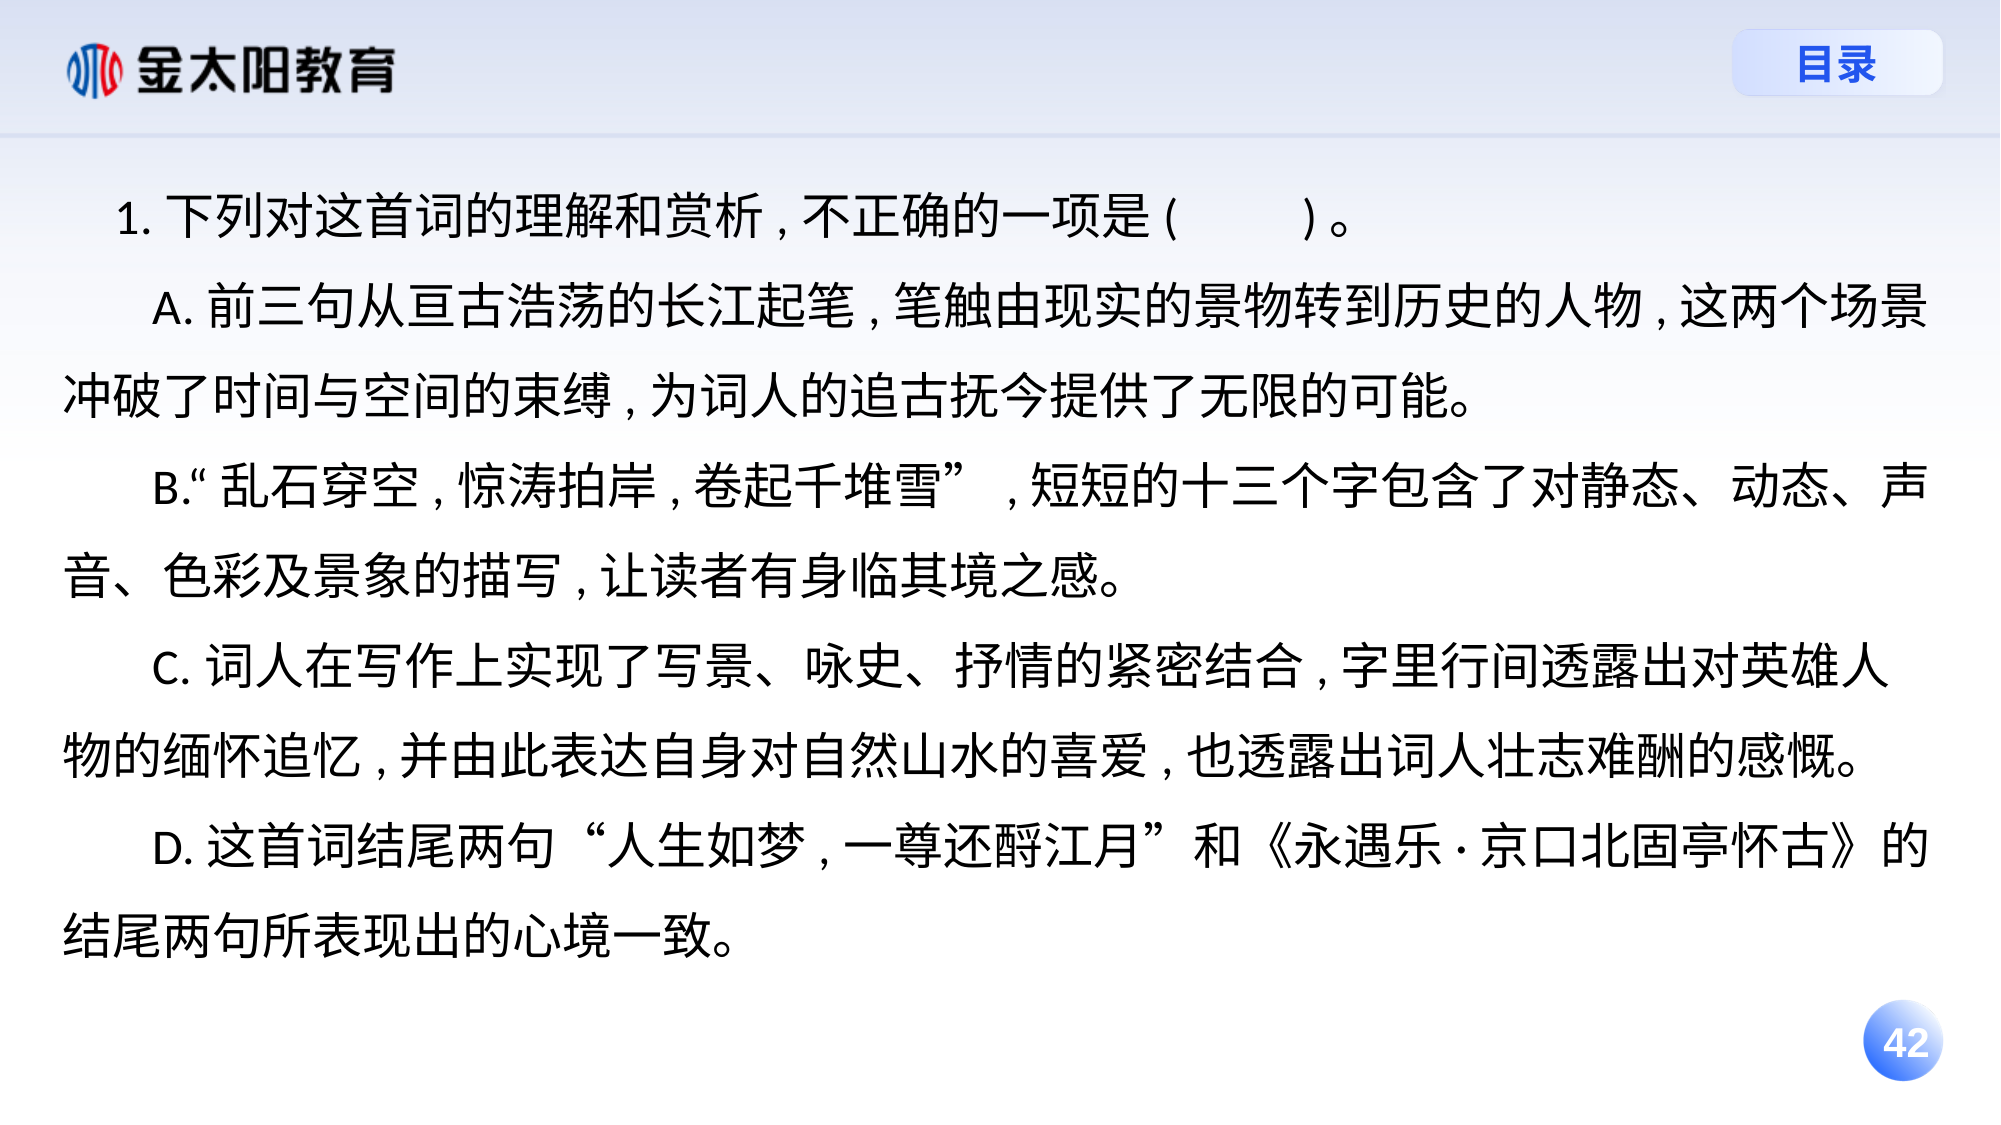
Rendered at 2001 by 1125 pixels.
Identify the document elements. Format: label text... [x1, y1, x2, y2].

picture [0, 0, 2000, 1125]
text_box 1.下列对这首词的理解和赏析,不正确的一项是( )。 A.前三句从亘古浩荡的长江起笔,笔触由现实的景物转到历史的人物,这两个场景冲破了时间与空间的束缚,为词人的追古抚今提供了无限的可能。 B.“乱石穿空,惊涛拍岸,卷起千堆雪”,短短的十三个字包含了对静态、动态、声音、色彩及景象的描写,让读者有身临其境之感。 C.词人在写作上实现了写景、咏史、抒情的紧密结合,字里行间透露出对英雄人物的缅怀追忆,并由此表达自身对自然山水的喜爱,也透露出词人壮志难酬的感慨。 D.这首词结尾两句“人生如梦,一尊还酹江月”和《永遇乐·京口北固亭怀古》的结尾两句所表现出的心境一致。 [62, 154, 1937, 827]
